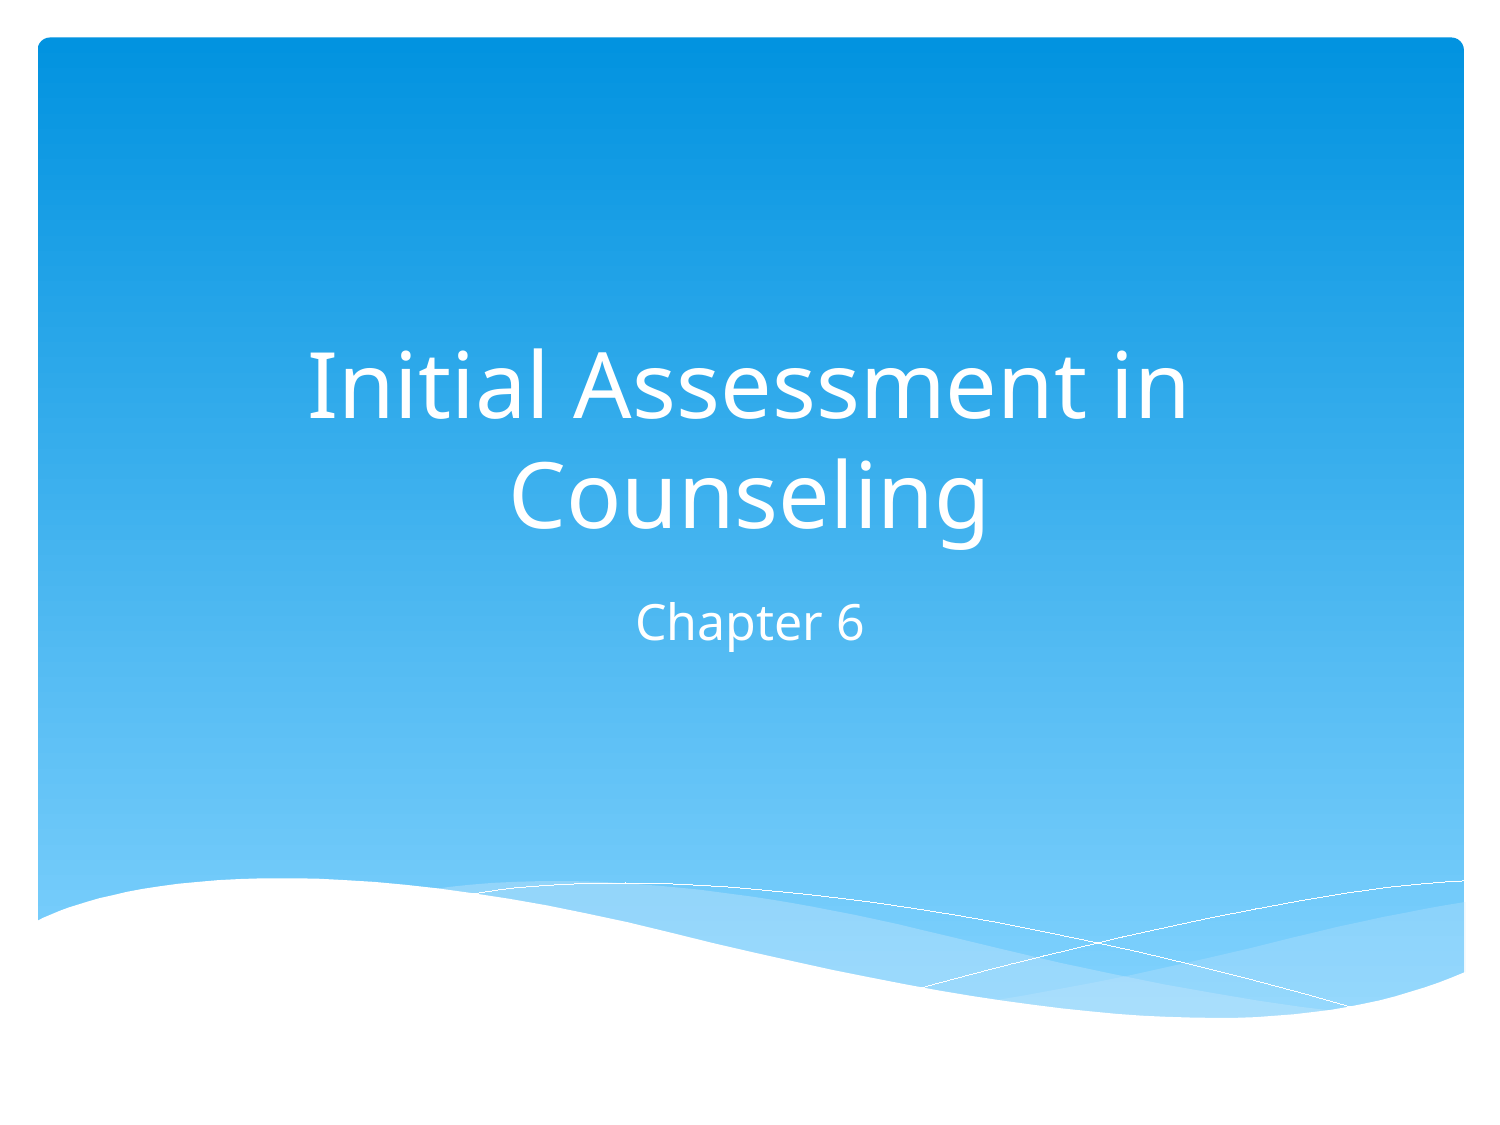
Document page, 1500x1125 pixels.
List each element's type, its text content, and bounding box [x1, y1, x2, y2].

subtitle Chapter 6 [225, 583, 1275, 825]
title Initial Assessment in Counseling [112, 262, 1388, 555]
